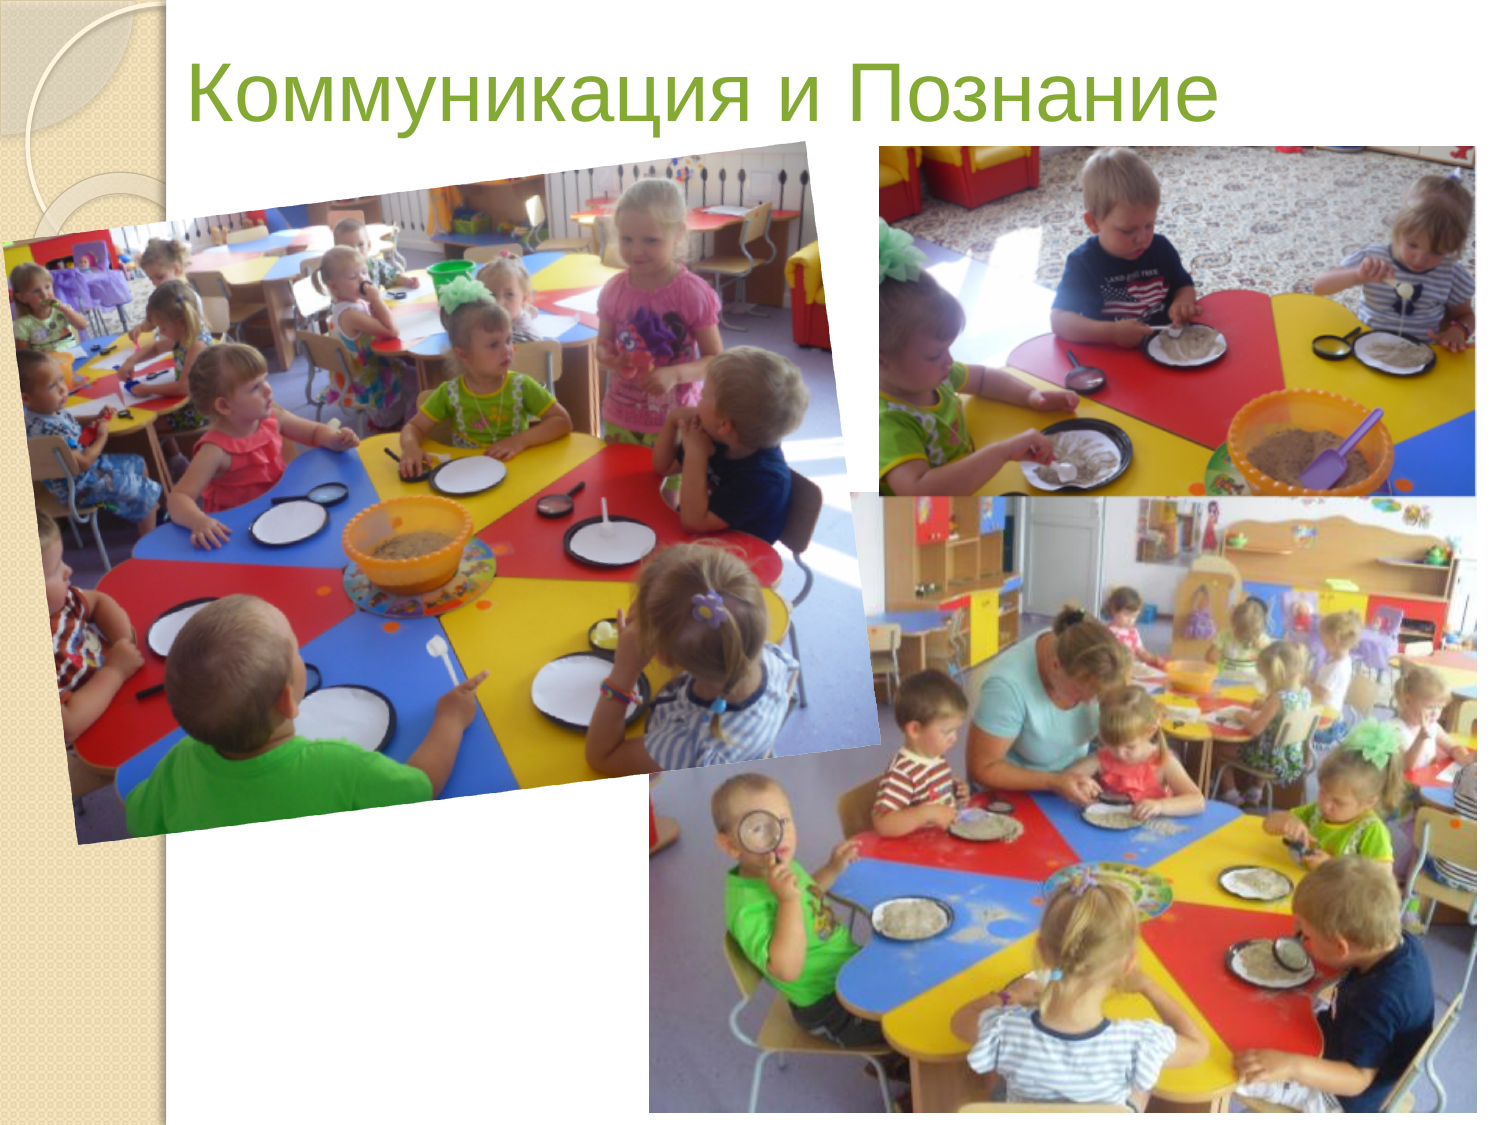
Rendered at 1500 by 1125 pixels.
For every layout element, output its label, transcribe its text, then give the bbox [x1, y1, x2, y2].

picture [3, 142, 849, 844]
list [649, 492, 1478, 1114]
picture [879, 146, 1477, 498]
text_box Коммуникация и Познание [171, 30, 1459, 146]
